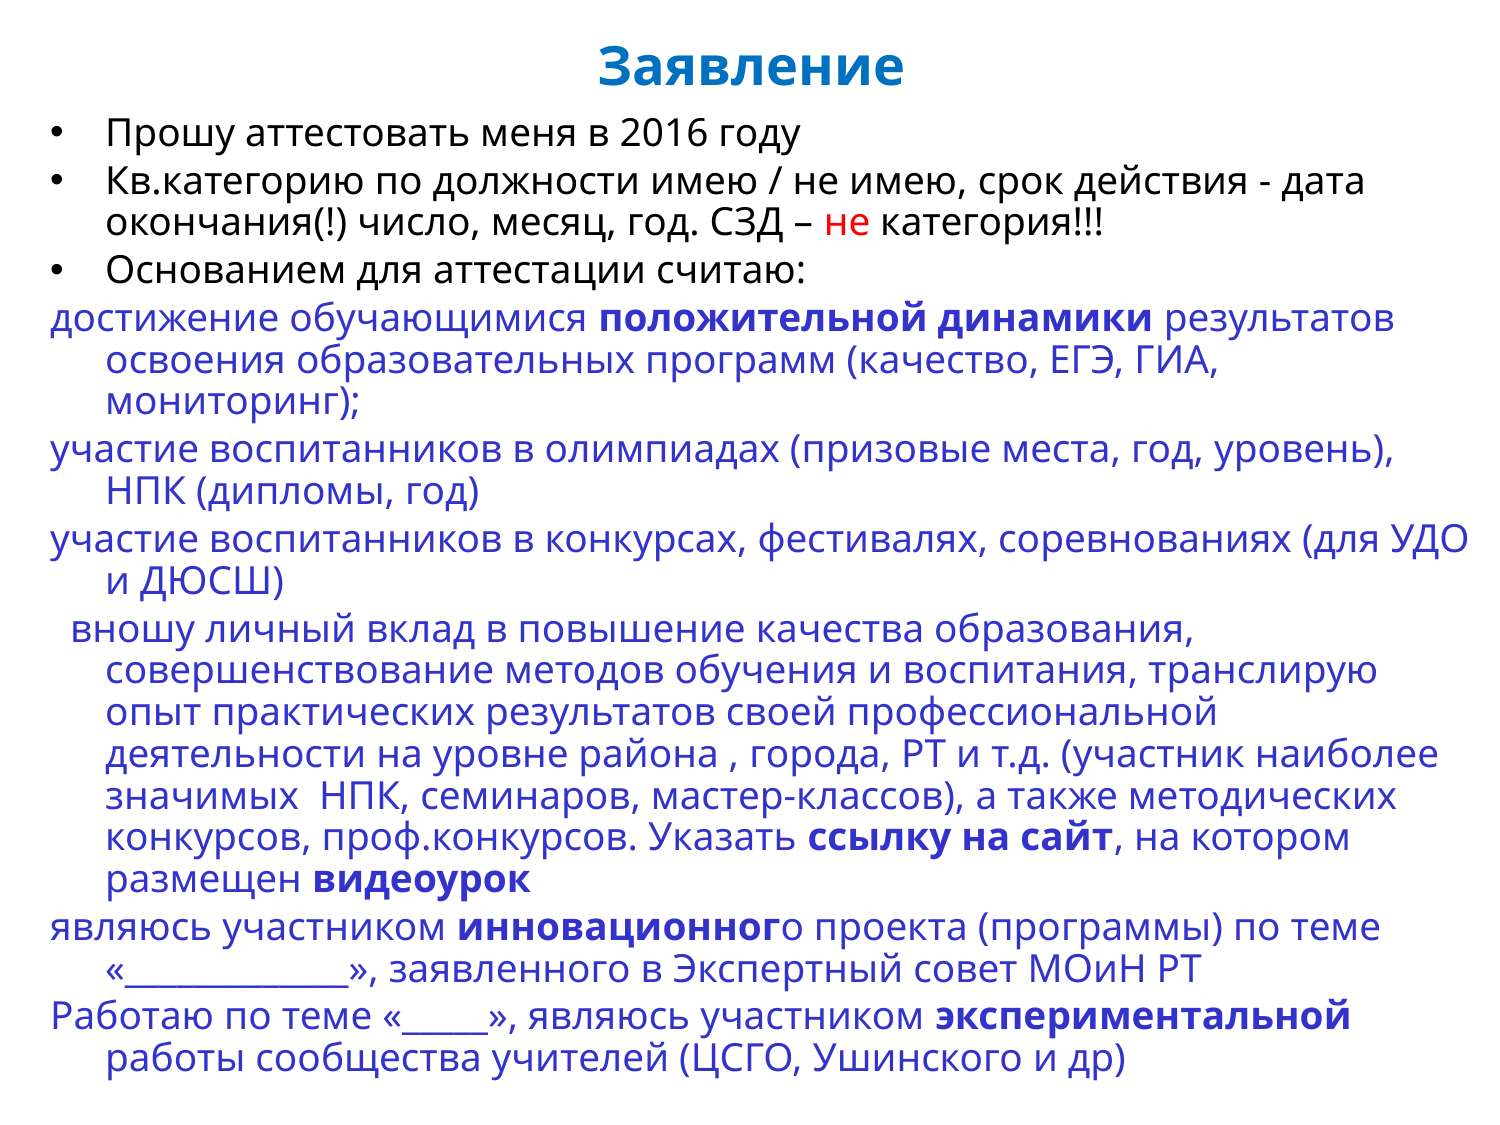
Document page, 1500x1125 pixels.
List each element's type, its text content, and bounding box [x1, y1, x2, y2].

list Прошу аттестовать меня в 2016 году Кв.категорию по должности имею / не имею, срок действия - дата окончания(!) число, месяц, год. СЗД – не категория!!! Основанием для аттестации считаю: достижение обучающимися положительной динамики результатов освоения образовательных программ (качество, ЕГЭ, ГИА, мониторинг); участие воспитанников в олимпиадах (призовые места, год, уровень), НПК (дипломы, год) участие воспитанников в конкурсах, фестивалях, соревнованиях (для УДО и ДЮСШ) вношу личный вклад в повышение качества образования, совершенствование методов обучения и воспитания, транслирую опыт практических результатов своей профессиональной деятельности на уровне района , города, РТ и т.д. (участник наиболее значимых НПК, семинаров, мастер-классов), а также методических конкурсов, проф.конкурсов. Указать ссылку на сайт, на котором размещен видеоурок являюсь участником инновационного проекта (программы) по теме «_____________», заявленного в Экспертный совет МОиН РТ Работаю по теме «_____», являюсь участником экспериментальной работы сообщества учителей (ЦСГО, Ушинского и др) [34, 105, 1500, 1095]
title Заявление [116, 22, 1387, 105]
